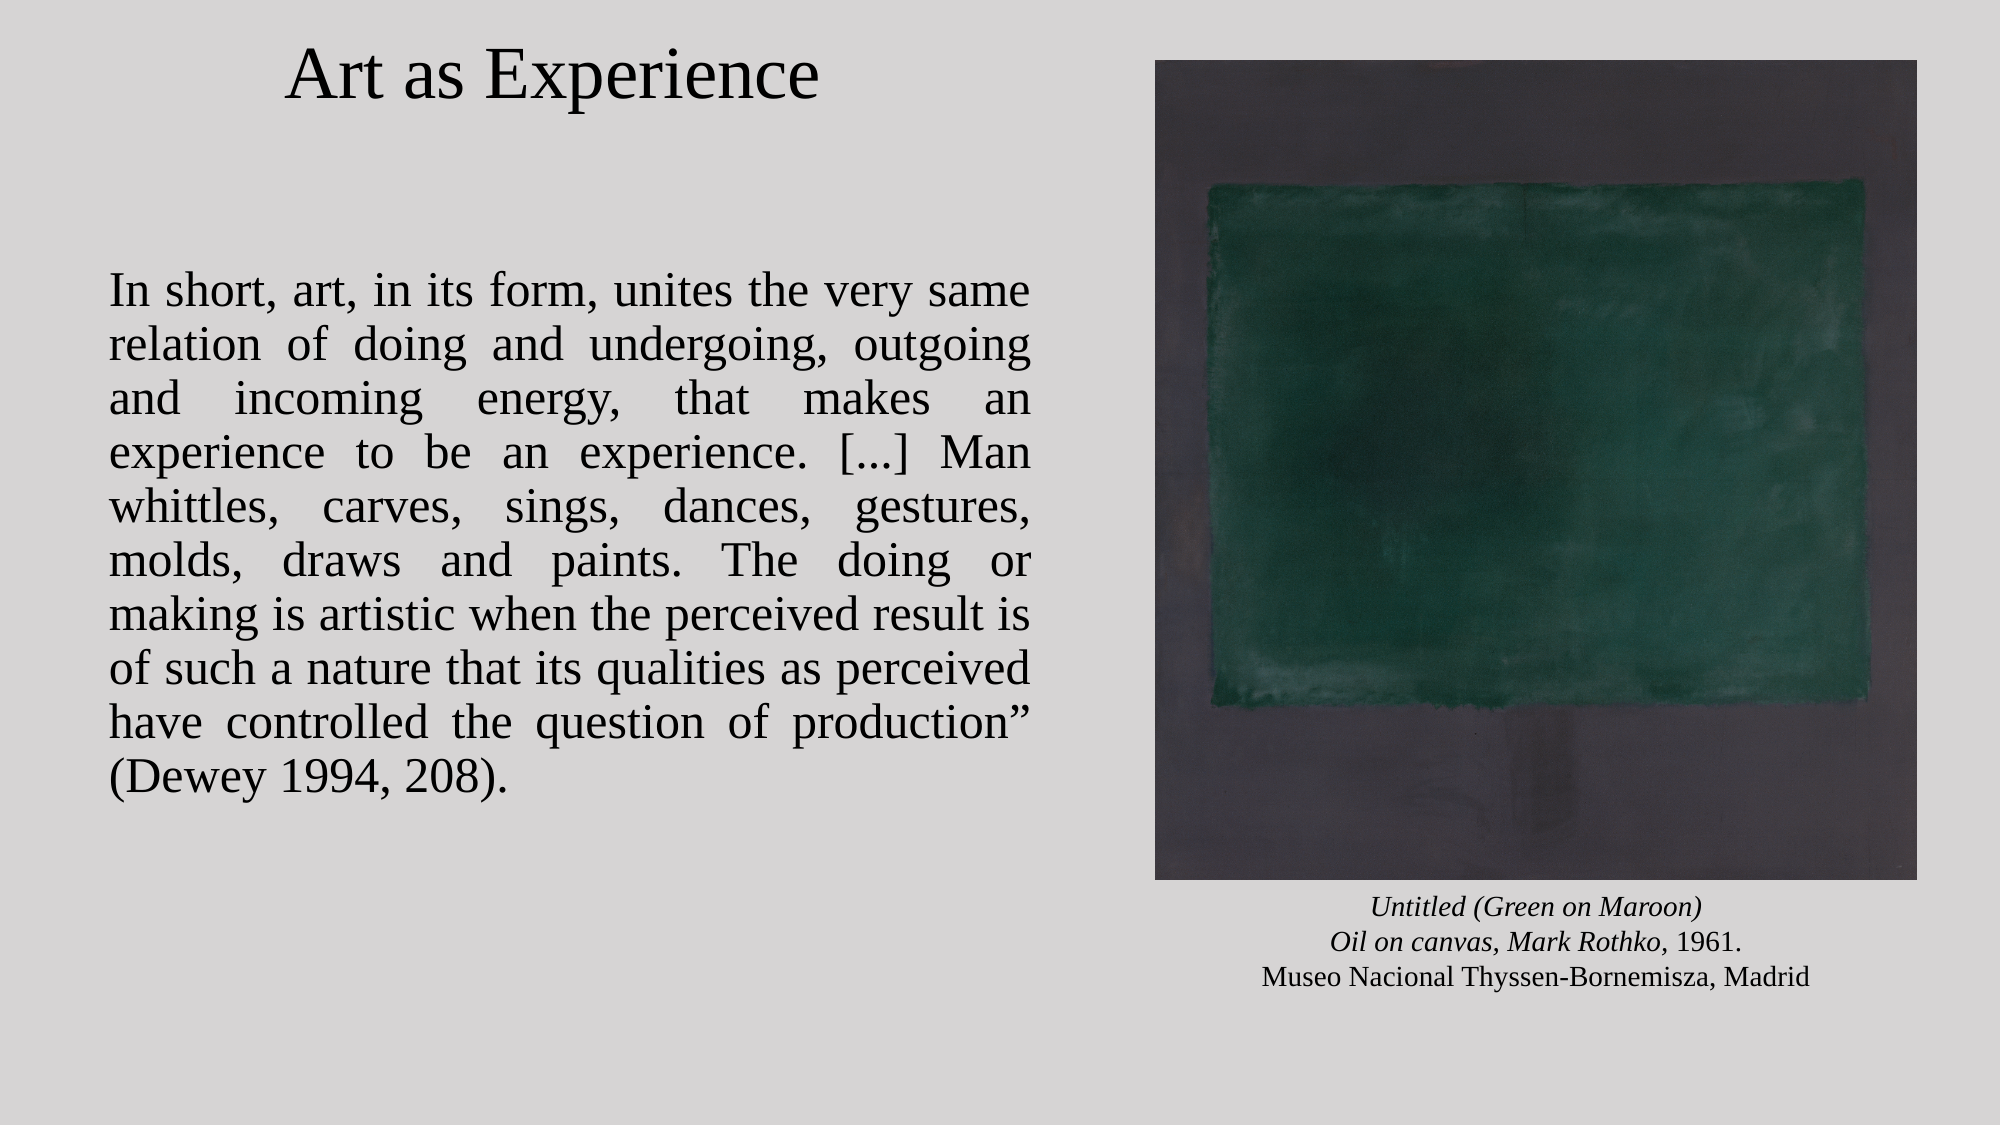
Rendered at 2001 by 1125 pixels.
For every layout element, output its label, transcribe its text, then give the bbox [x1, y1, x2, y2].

text_box In short, art, in its form, unites the very same relation of doing and undergoing, outgoing and incoming energy, that makes an experience to be an experience. [...] Man whittles, carves, sings, dances, gestures, molds, draws and paints. The doing or making is artistic when the perceived result is of such a nature that its qualities as perceived have controlled the question of production” (Dewey 1994, 208). [93, 265, 1047, 919]
text_box Art as Experience [0, 0, 1125, 122]
picture [1155, 60, 1917, 880]
text_box Untitled (Green on Maroon) Oil on canvas, Mark Rothko, 1961. Museo Nacional Thyssen-Bornemisza, Madrid [1155, 880, 1917, 1000]
